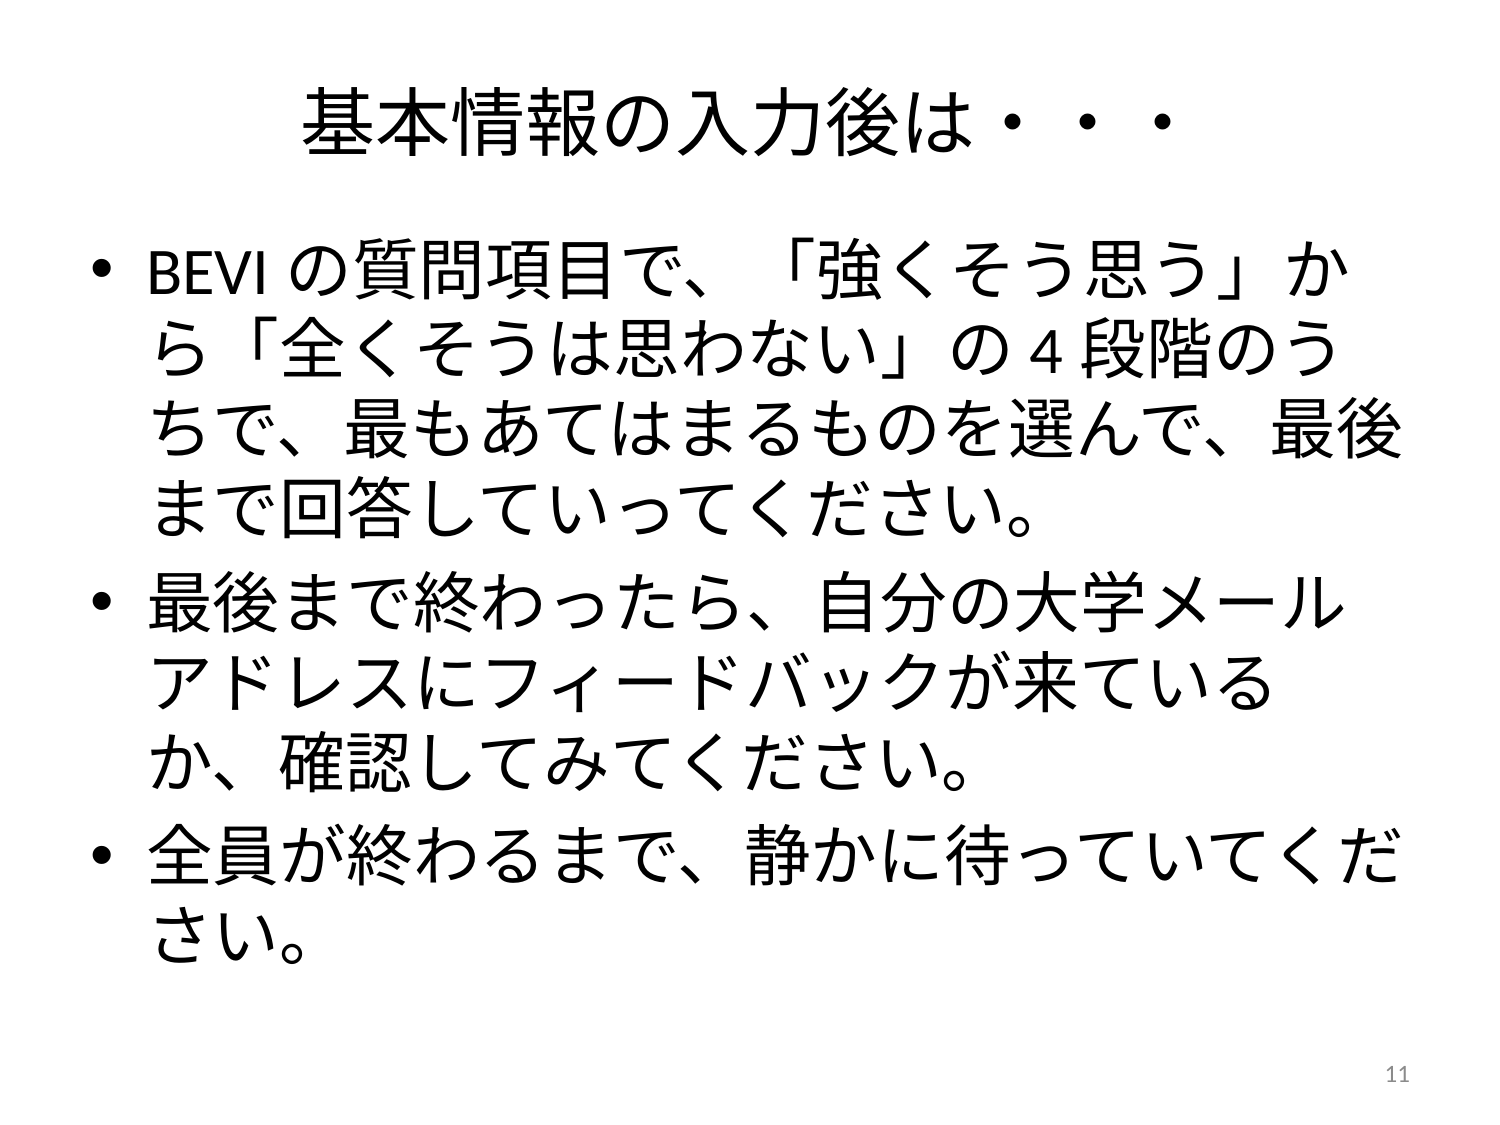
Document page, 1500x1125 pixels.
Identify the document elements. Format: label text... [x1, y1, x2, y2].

list BEVIの質問項目で、「強くそう思う」から「全くそうは思わない」の4段階のうちで、最もあてはまるものを選んで、最後まで回答していってください。 最後まで終わったら、自分の大学メールアドレスにフィードバックが来ているか、確認してみてください。 全員が終わるまで、静かに待っていてください。 [75, 219, 1425, 1071]
title 基本情報の入力後は・・・ [75, 45, 1425, 197]
slide_number 11 [1074, 1042, 1425, 1103]
